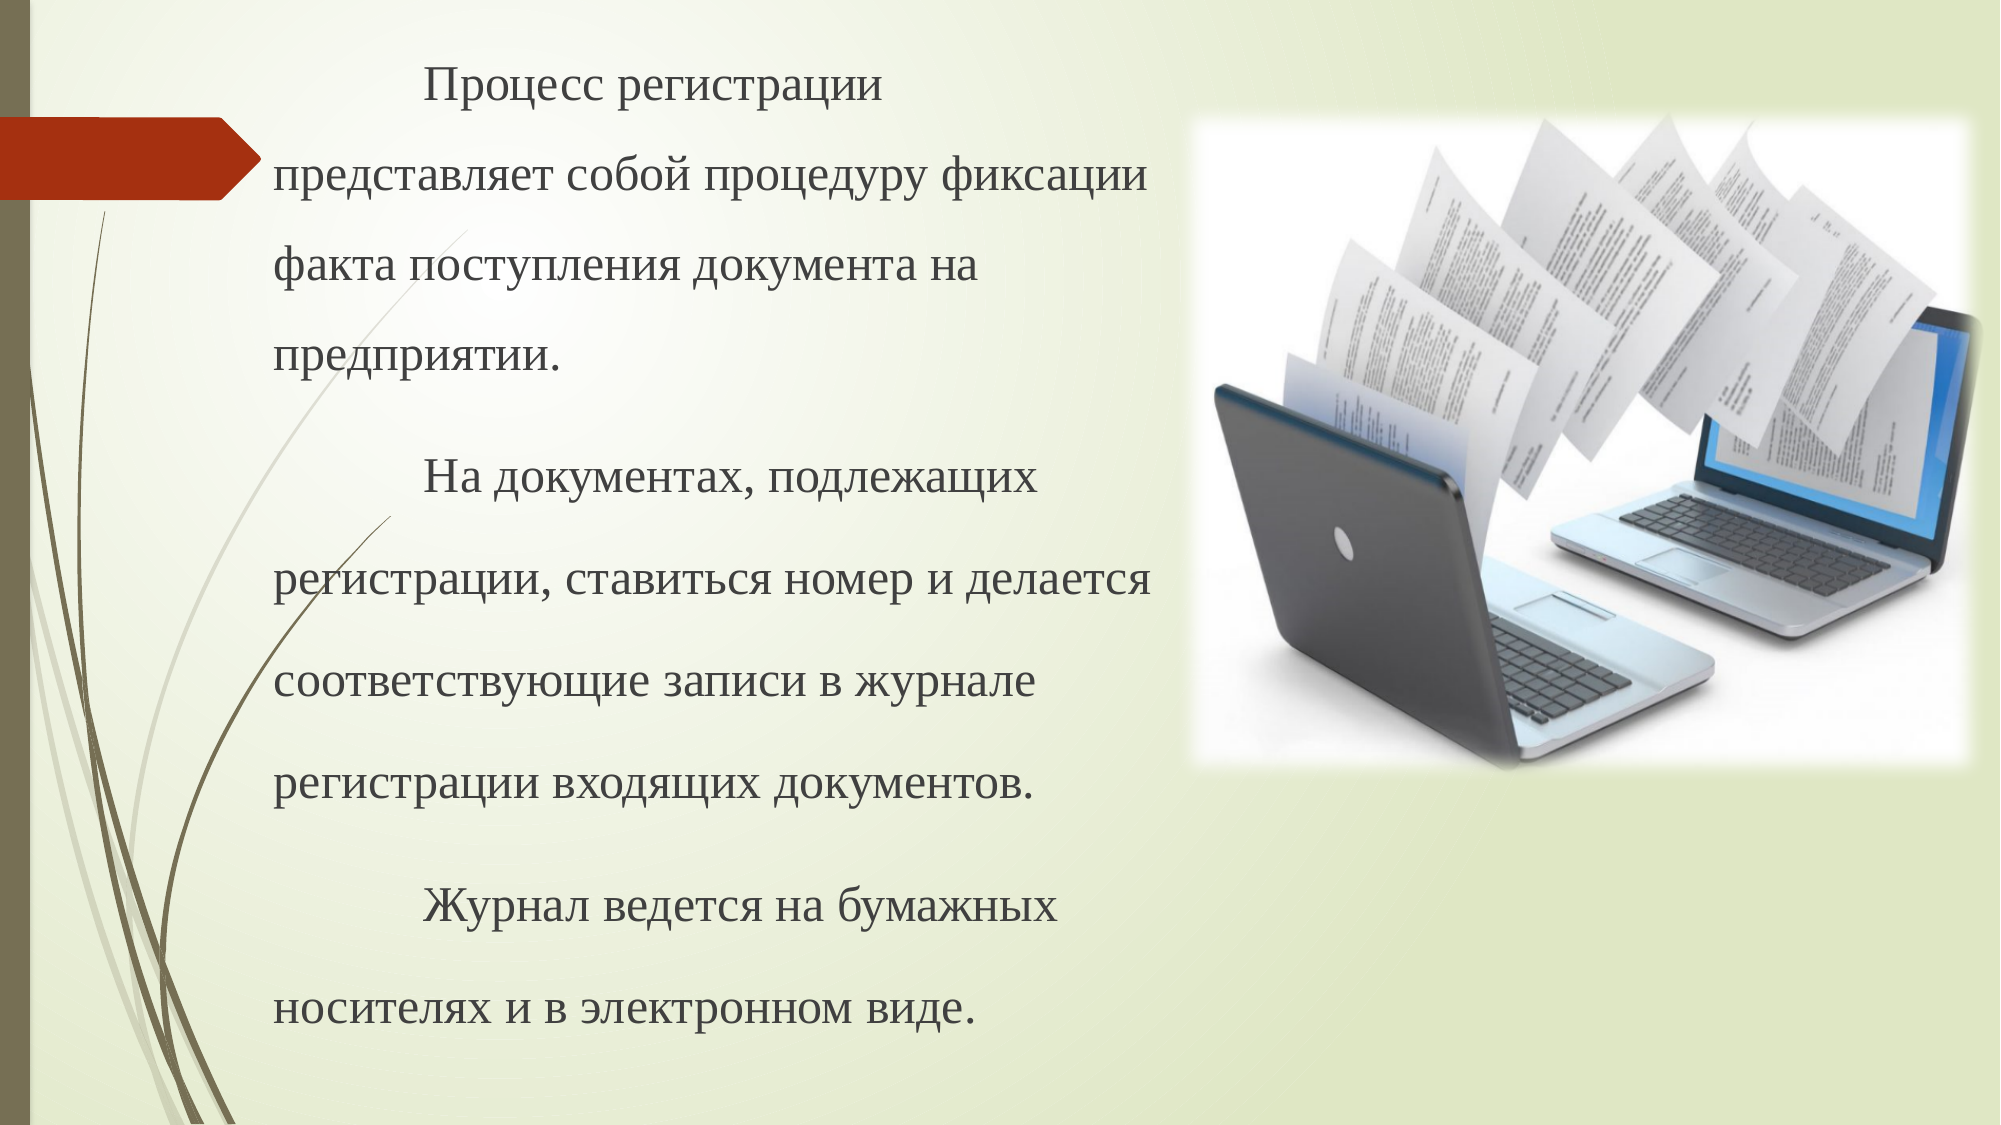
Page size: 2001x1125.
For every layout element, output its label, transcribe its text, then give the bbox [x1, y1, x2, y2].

picture [1174, 100, 1988, 784]
list Процесс регистрации представляет собой процедуру фиксации факта поступления документа на предприятии. На документах, подлежащих регистрации, ставиться номер и делается соответствующие записи в журнале регистрации входящих документов. Журнал ведется на бумажных носителях и в электронном виде. [258, 12, 1175, 915]
